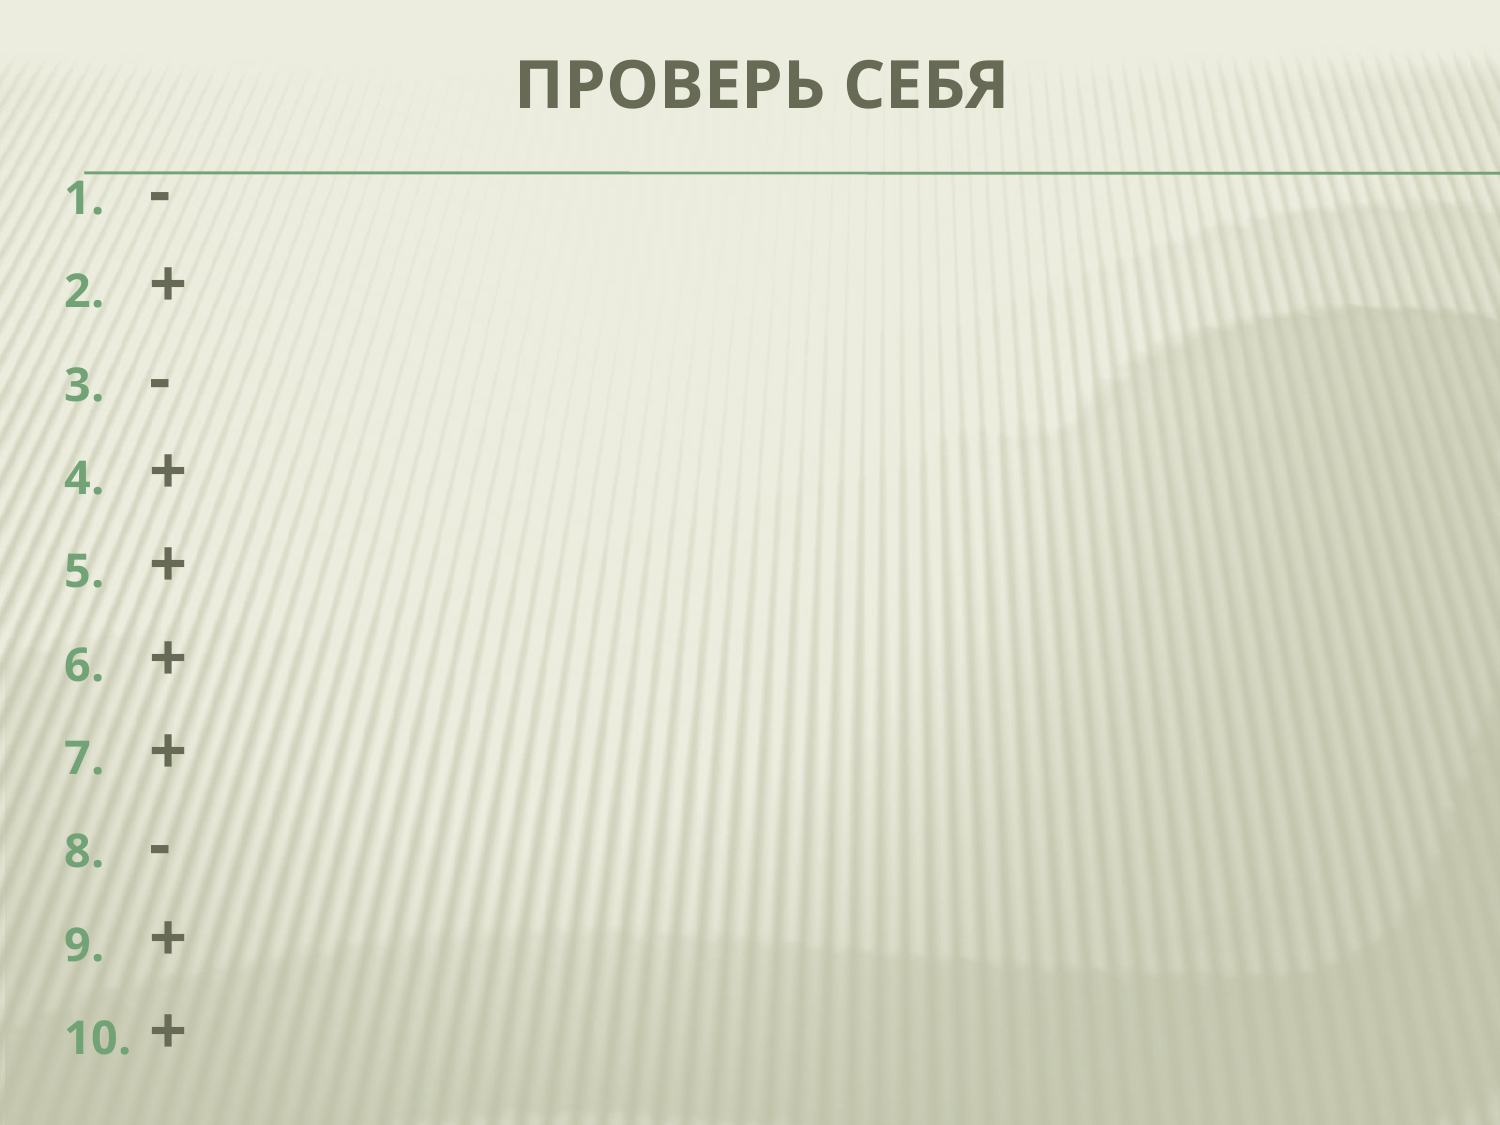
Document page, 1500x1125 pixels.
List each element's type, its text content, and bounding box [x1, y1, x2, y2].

list - + - + + + + - + + [50, 140, 1475, 1090]
title ПРОВЕРЬ СЕбЯ [50, 23, 1475, 140]
